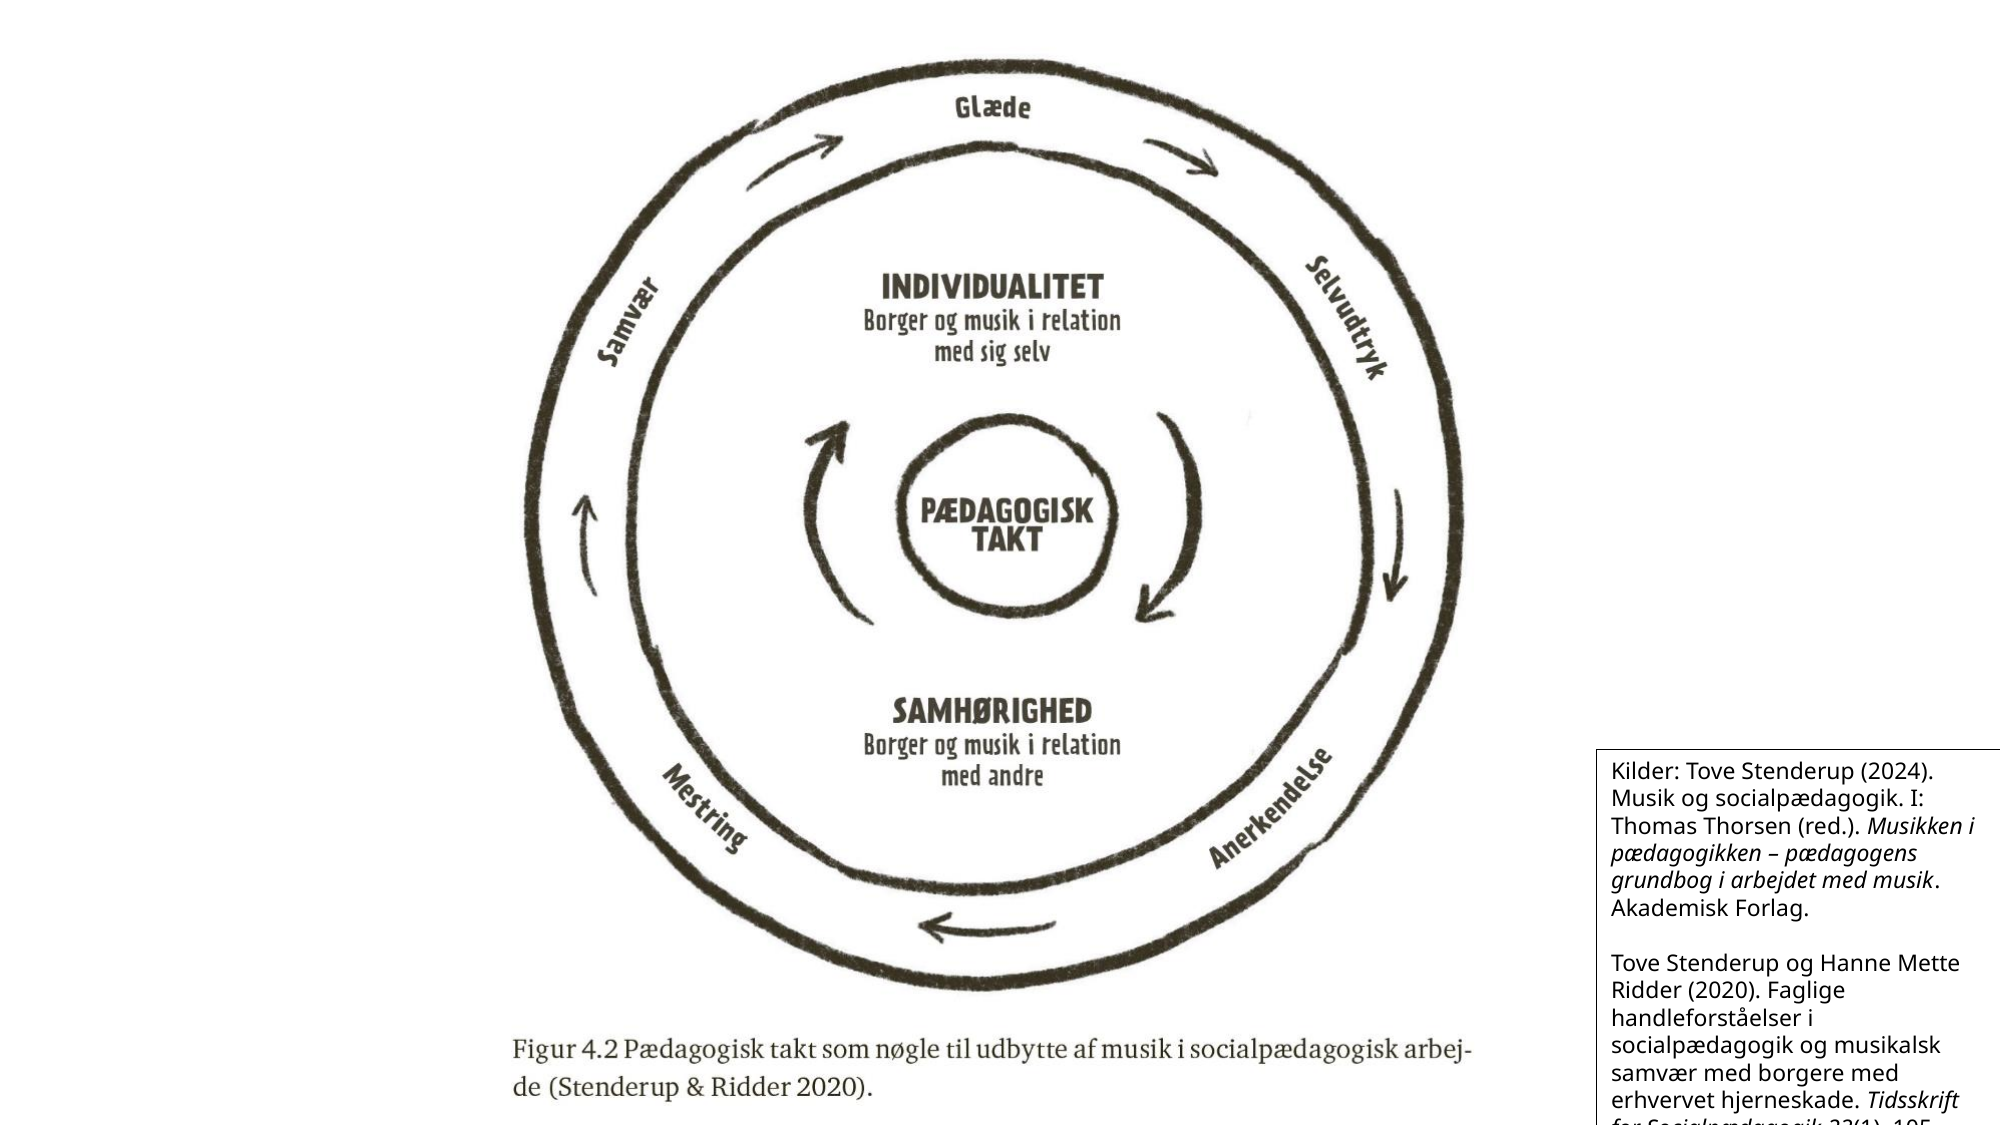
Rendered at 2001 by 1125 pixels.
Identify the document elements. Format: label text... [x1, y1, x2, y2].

text_box Kilder: Tove Stenderup (2024). Musik og socialpædagogik. I: Thomas Thorsen (red.). Musikken i pædagogikken – pædagogens grundbog i arbejdet med musik. Akademisk Forlag. Tove Stenderup og Hanne Mette Ridder (2020). Faglige handleforståelser i socialpædagogik og musikalsk samvær med borgere med erhvervet hjerneskade. Tidsskrift for Socialpædagogik 23(1), 105-117. [1596, 748, 2000, 1125]
picture [463, 0, 1537, 1125]
